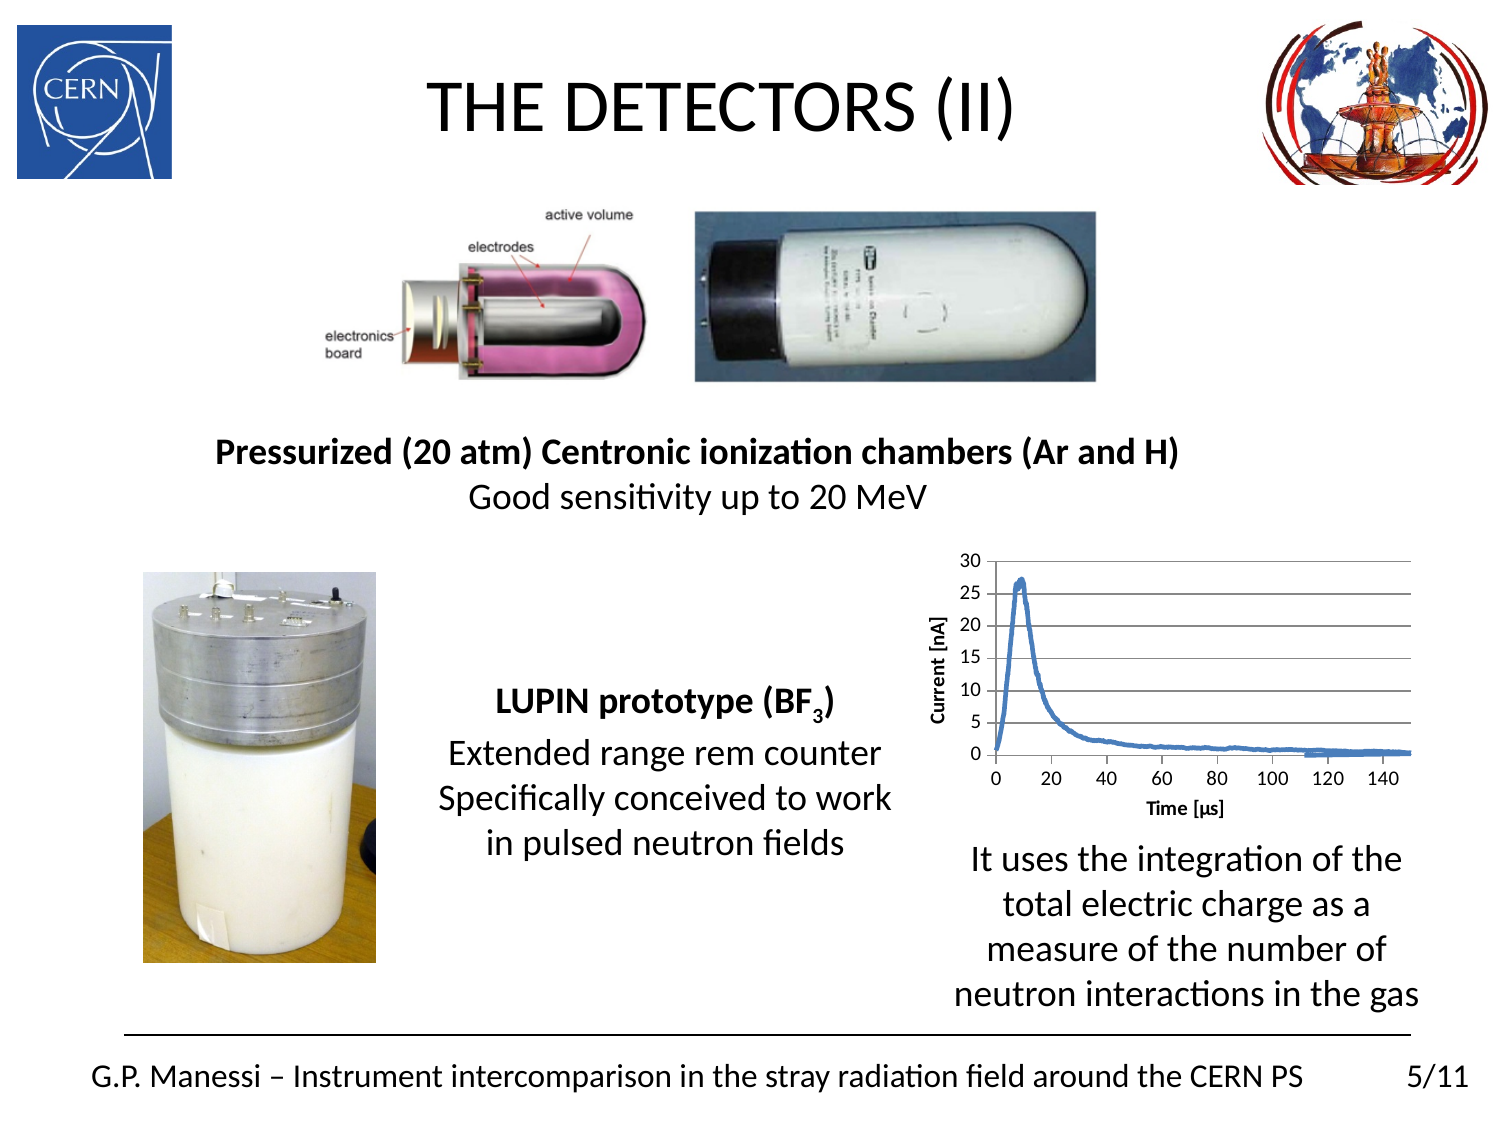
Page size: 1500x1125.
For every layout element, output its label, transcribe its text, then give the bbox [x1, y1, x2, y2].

picture [1257, 18, 1495, 185]
text_box 5/11 [1384, 1046, 1491, 1102]
picture [143, 572, 376, 963]
picture [17, 24, 172, 179]
text_box LUPIN prototype (BF3) Extended range rem counter Specifically conceived to work in pulsed neutron fields [418, 668, 913, 870]
text_box G.P. Manessi – Instrument intercomparison in the stray radiation field around the CERN PS [60, 1046, 1336, 1106]
text_box THE DETECTORS (II) [202, 48, 1242, 154]
picture [293, 188, 1103, 391]
chart [922, 536, 1452, 827]
text_box Pressurized (20 atm) Centronic ionization chambers (Ar and H) Good sensitivity up to 20 MeV [127, 419, 1269, 525]
text_box It uses the integration of the total electric charge as a measure of the number of neutron interactions in the gas [927, 835, 1447, 1021]
